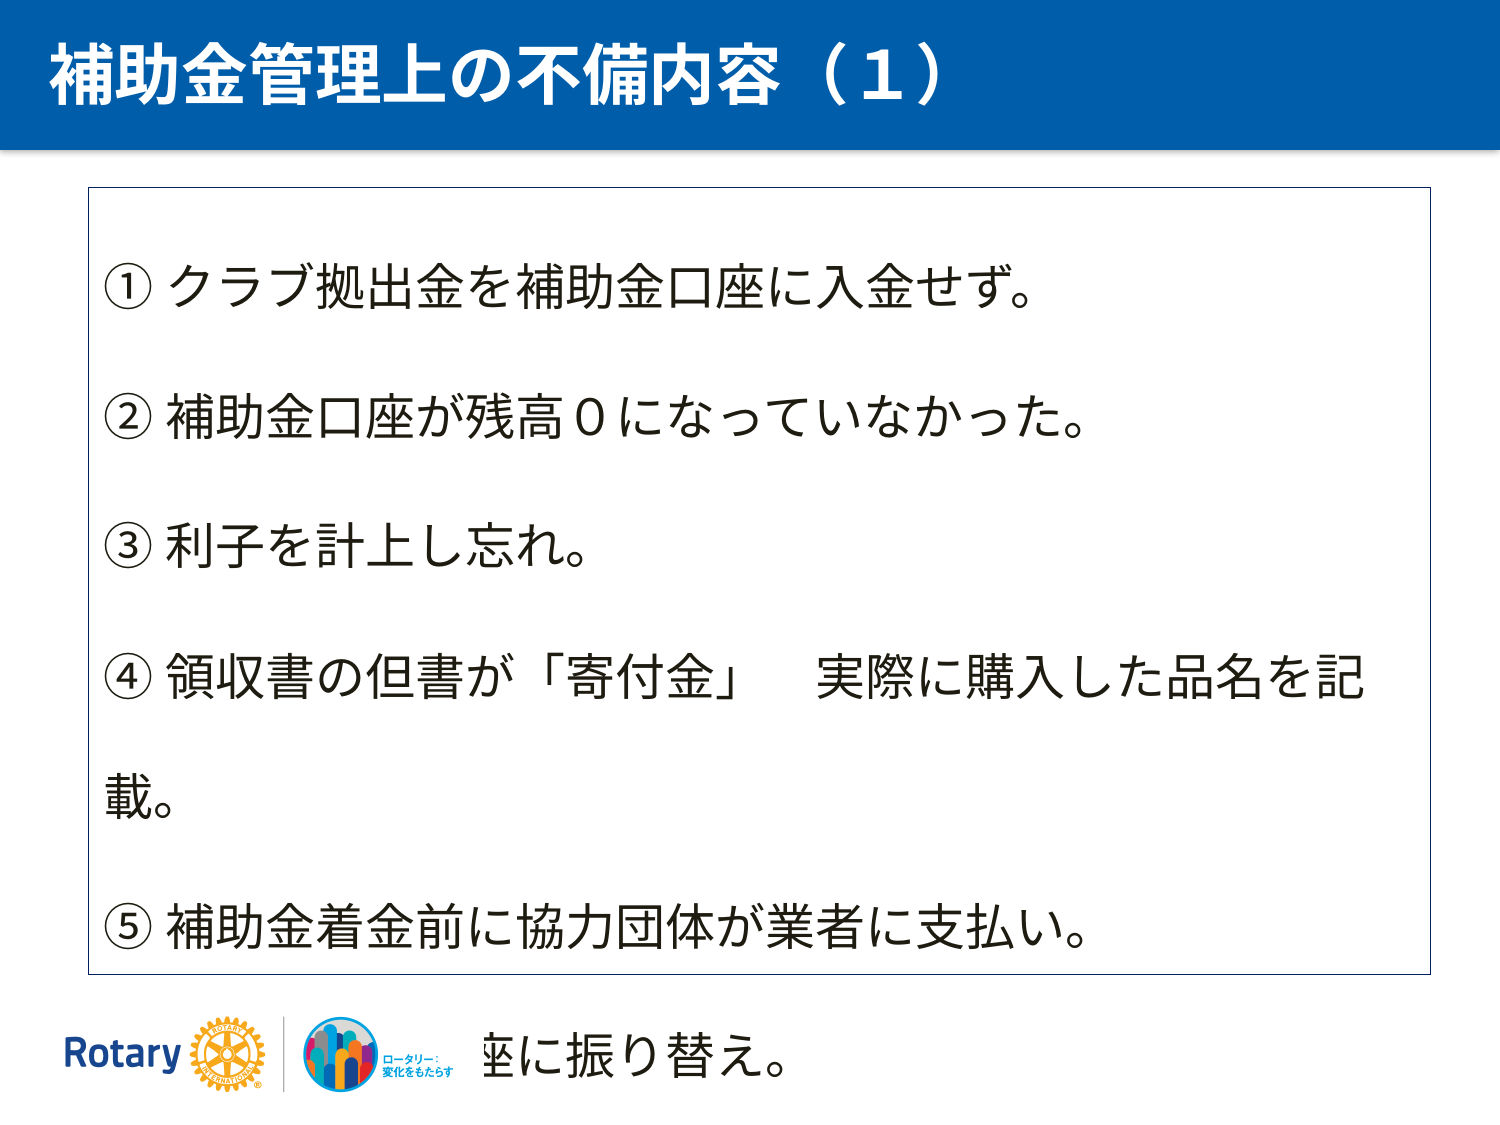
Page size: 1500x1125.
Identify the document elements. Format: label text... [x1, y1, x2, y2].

title 補助金管理上の不備内容（１） [33, 24, 1431, 163]
list ①クラブ拠出金を補助金口座に入金せず。 ②補助金口座が残高０になっていなかった。 ③利子を計上し忘れ。 ④領収書の但書が「寄付金」 実際に購入した品名を記載。 ⑤補助金着金前に協力団体が業者に支払い。 ⑥補助金を別口座に振り替え。 [88, 187, 1431, 975]
picture [27, 999, 484, 1104]
